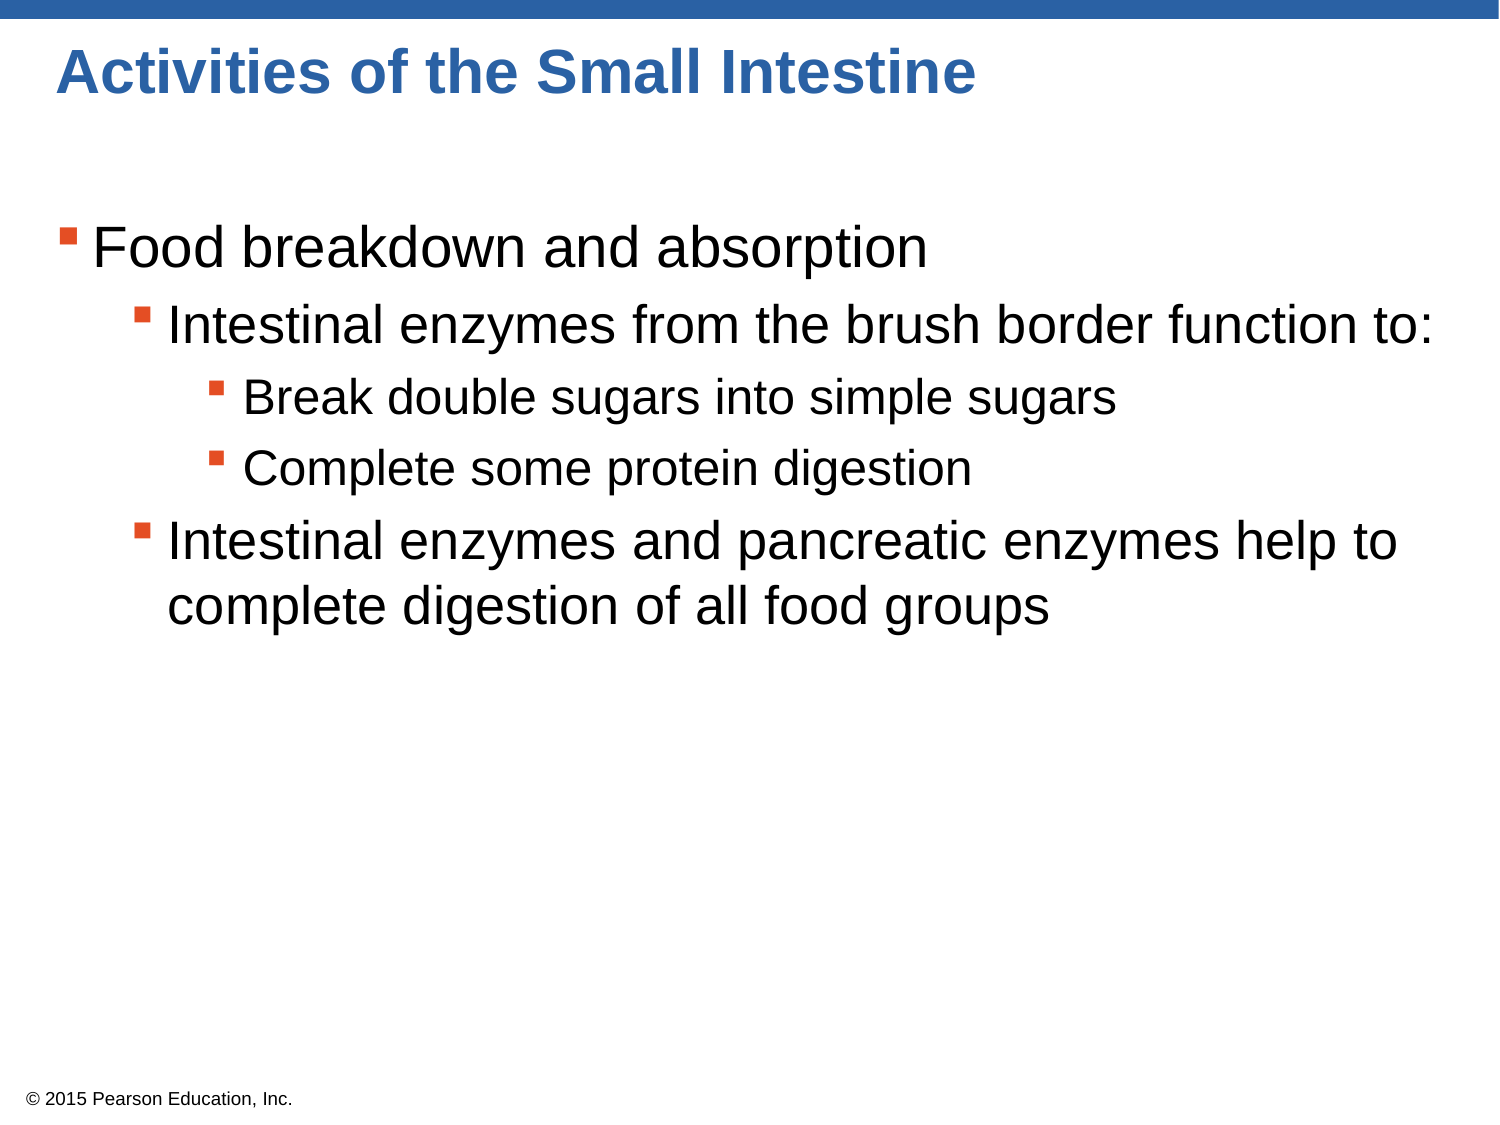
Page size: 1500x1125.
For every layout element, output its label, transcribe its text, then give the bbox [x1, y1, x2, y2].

title Activities of the Small Intestine [40, 31, 1460, 189]
footer © 2015 Pearson Education, Inc. [11, 1076, 518, 1121]
list Food breakdown and absorption Intestinal enzymes from the brush border function to: Break double sugars into simple sugars Complete some protein digestion Intestinal enzymes and pancreatic enzymes help to complete digestion of all food groups [40, 201, 1460, 1060]
